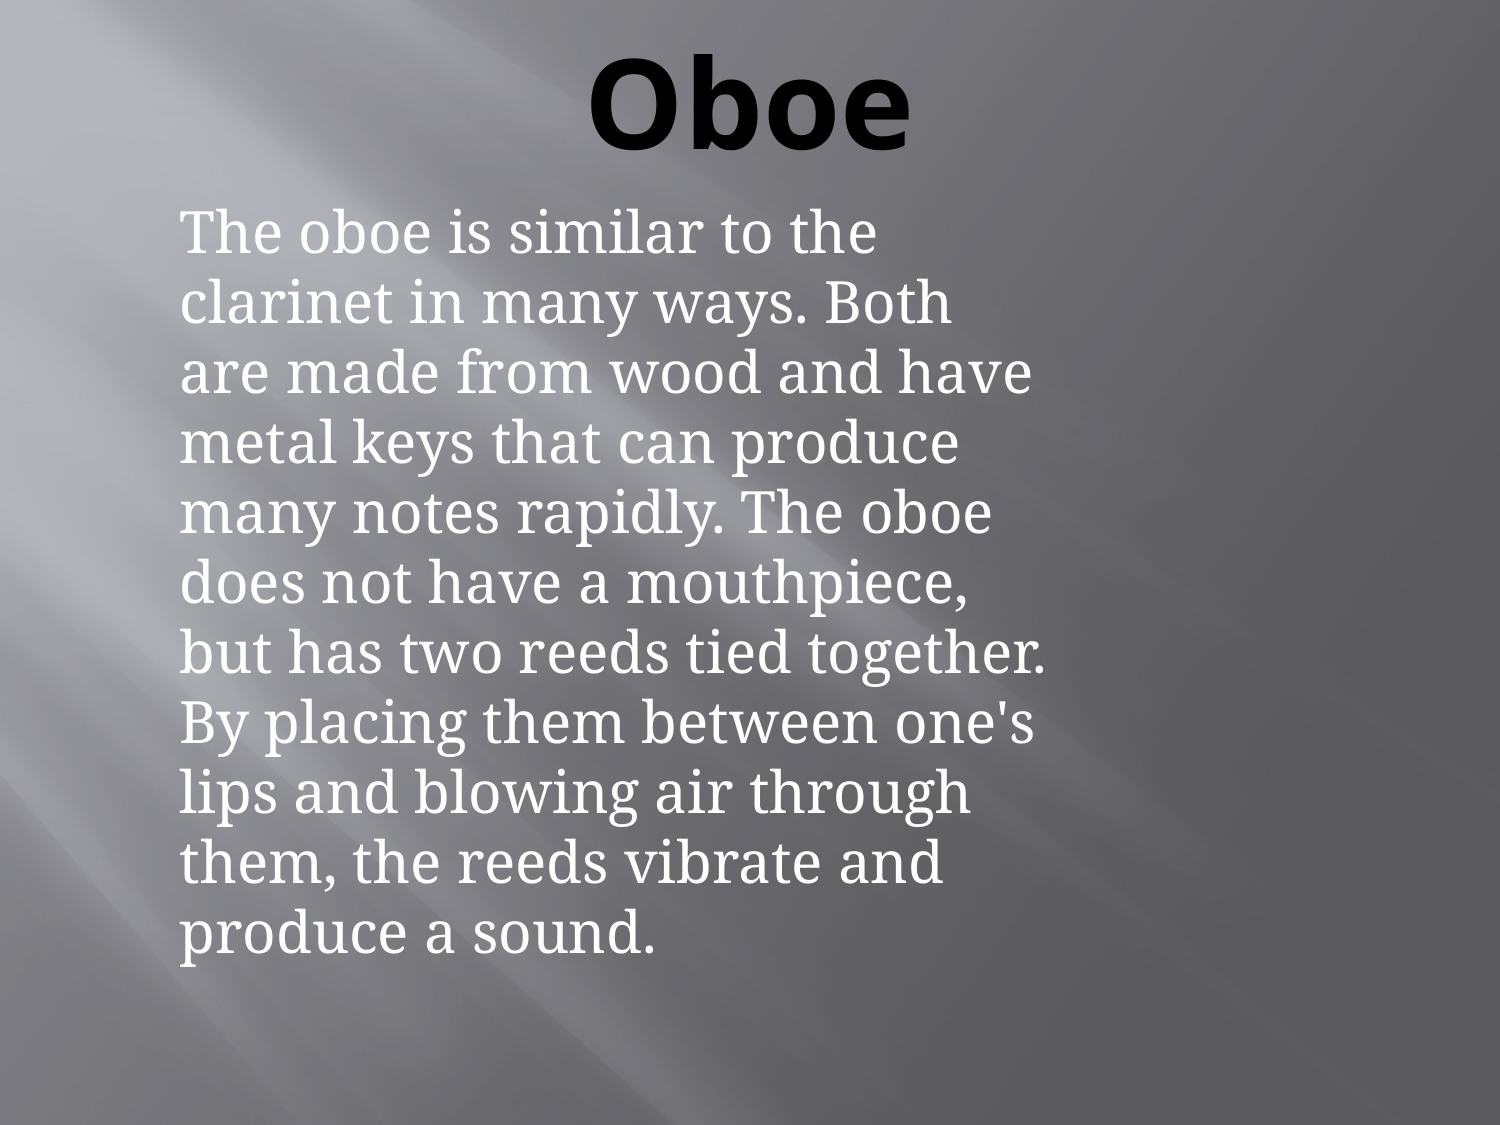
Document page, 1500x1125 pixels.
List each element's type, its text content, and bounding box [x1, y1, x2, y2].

title Oboe [75, 0, 1425, 200]
list The oboe is similar to the clarinet in many ways. Both are made from wood and have metal keys that can produce many notes rapidly. The oboe does not have a mouthpiece, but has two reeds tied together. By placing them between one's lips and blowing air through them, the reeds vibrate and produce a sound. [75, 187, 1075, 930]
